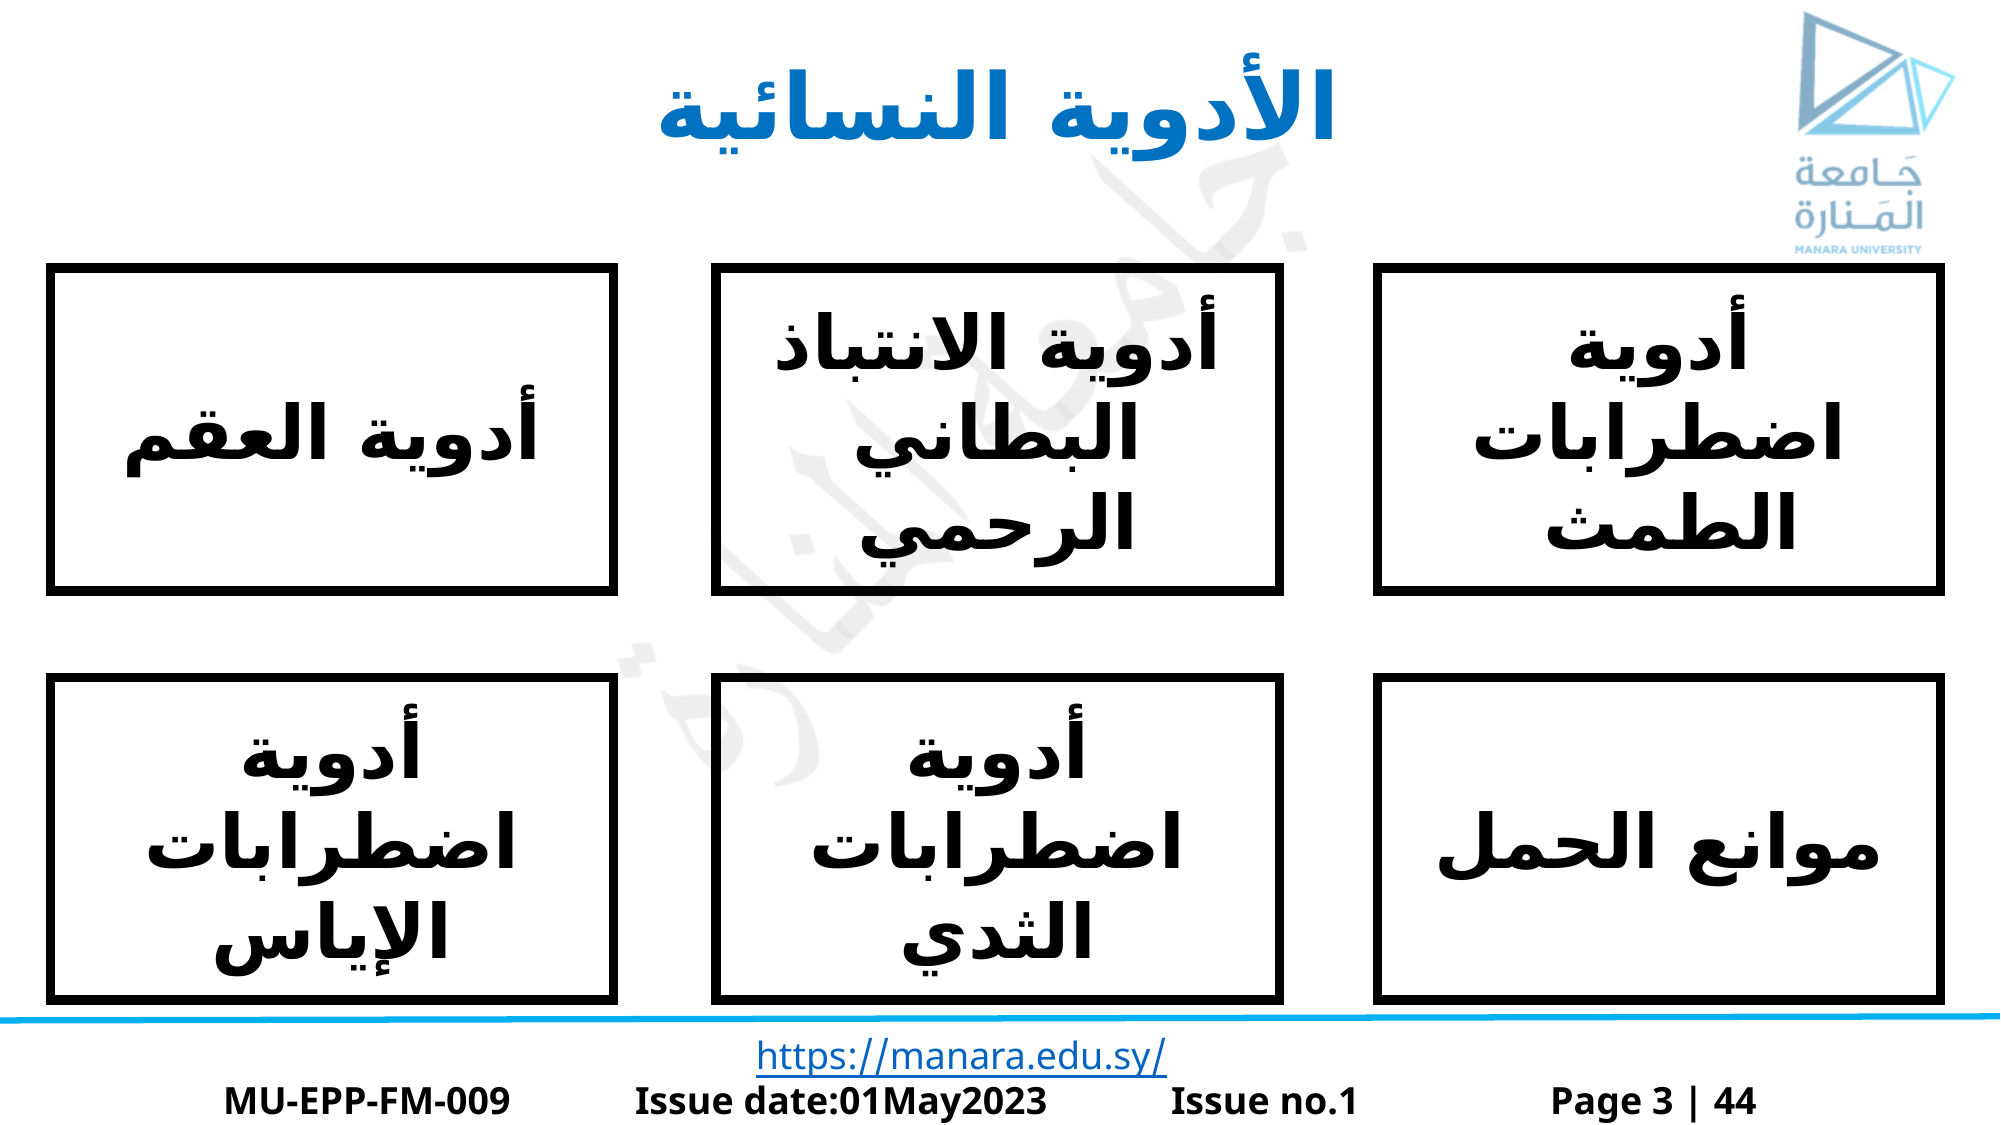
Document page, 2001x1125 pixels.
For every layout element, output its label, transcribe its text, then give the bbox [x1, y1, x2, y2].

text_box أدوية اضطرابات الطمث [1376, 267, 1942, 592]
text_box أدوية اضطرابات الثدي [715, 811, 1280, 1001]
table_header Issue date:01May2023 [611, 1071, 1071, 1119]
table_header Issue no.1 [1071, 1071, 1460, 1119]
text_box أدوية اضطرابات الإياس [49, 676, 615, 1001]
picture [594, 106, 1329, 811]
table_header MU-EPP-FM-009 [123, 1071, 611, 1119]
picture [1736, 6, 1987, 264]
text_box أدوية العقم [49, 267, 594, 592]
text_box موانع الحمل [1376, 676, 1942, 1001]
text_box الأدوية النسائية [343, 33, 1652, 166]
text_box https://manara.edu.sy/ [741, 1024, 1182, 1071]
table_header Page 3 | 44 [1460, 1071, 1848, 1119]
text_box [0, 1016, 2000, 1021]
